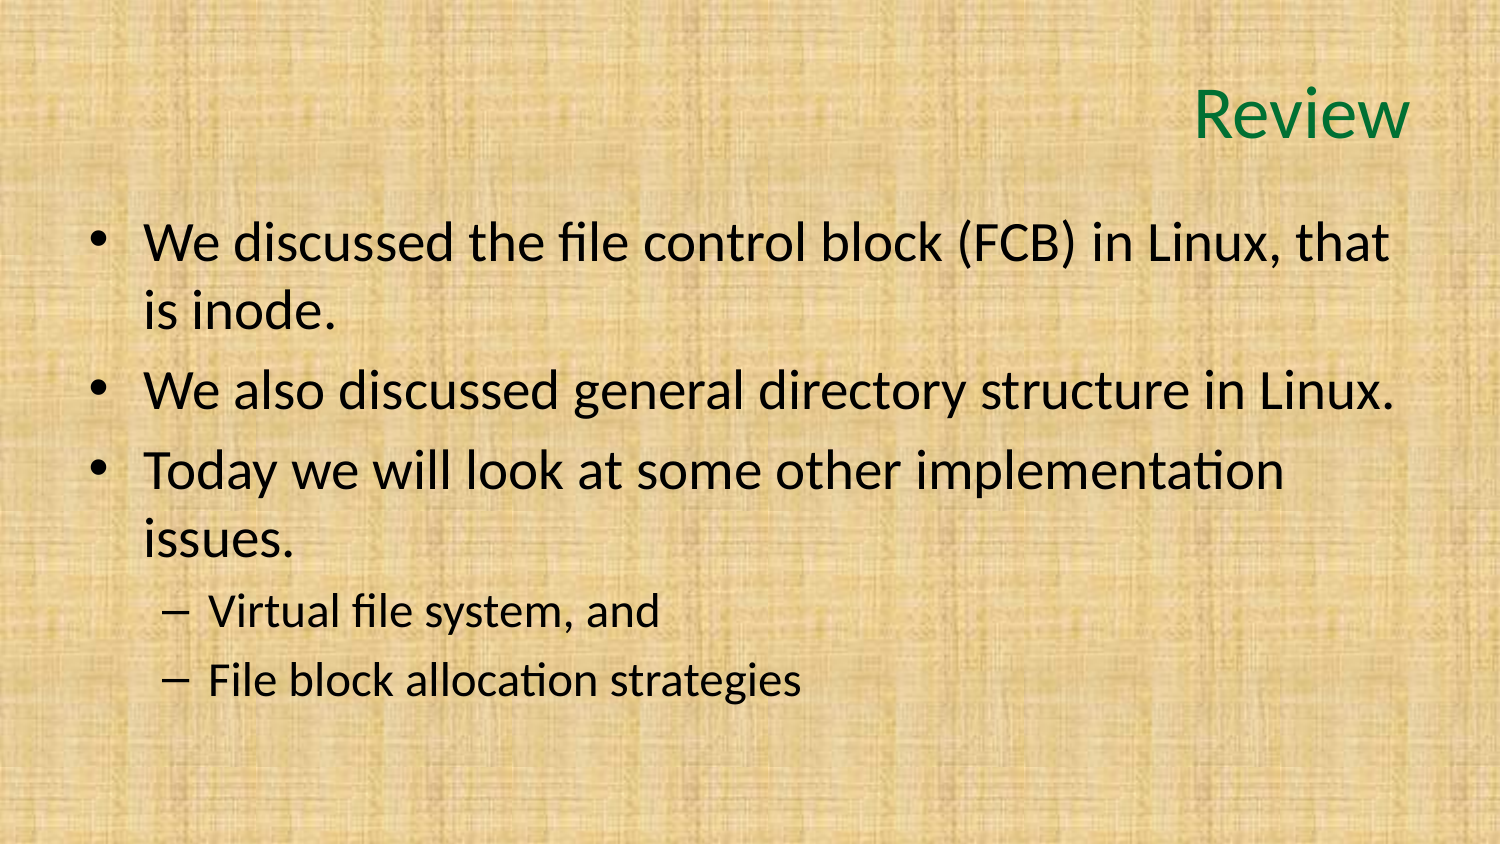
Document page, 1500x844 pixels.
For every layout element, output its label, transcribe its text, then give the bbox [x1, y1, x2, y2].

list We discussed the file control block (FCB) in Linux, that is inode. We also discussed general directory structure in Linux. Today we will look at some other implementation issues. Virtual file system, and File block allocation strategies [73, 196, 1427, 773]
title Review [73, 46, 1427, 172]
picture [0, 0, 1500, 844]
